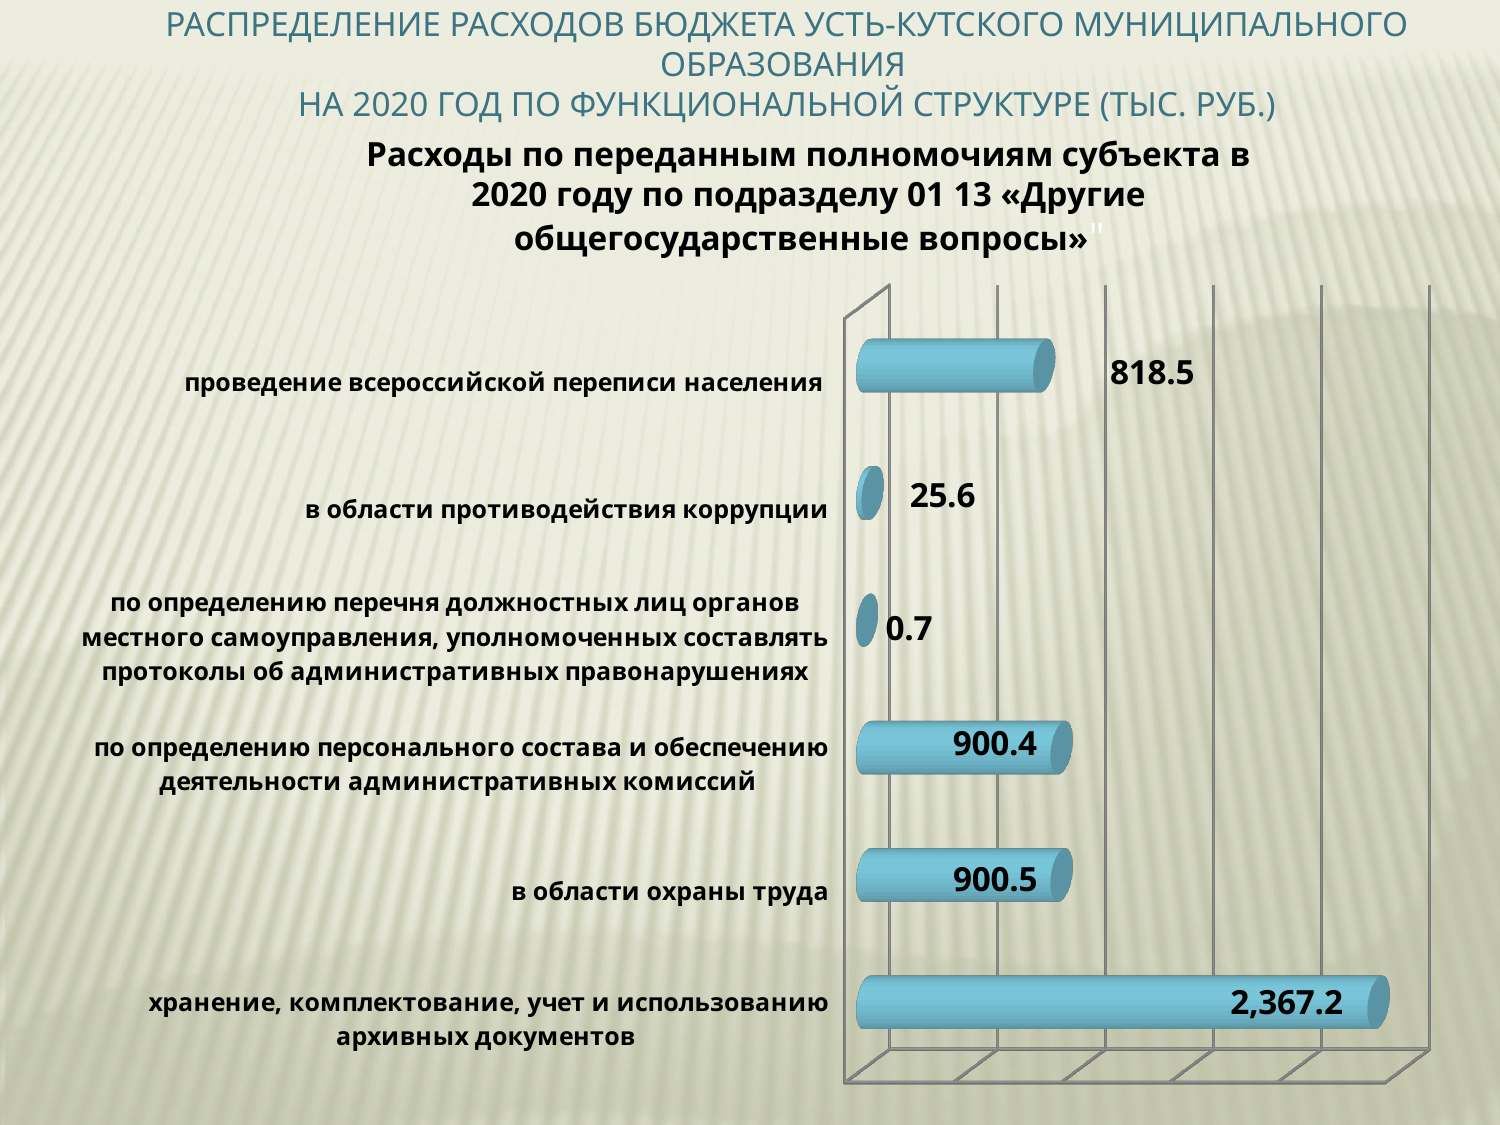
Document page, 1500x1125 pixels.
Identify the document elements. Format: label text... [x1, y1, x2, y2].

chart [52, 148, 1484, 1107]
title Распределение расходов бюджета усть-кутского муниципального образования на 2020 год по функциональной структуре (тыс. руб.) [75, 78, 1500, 209]
